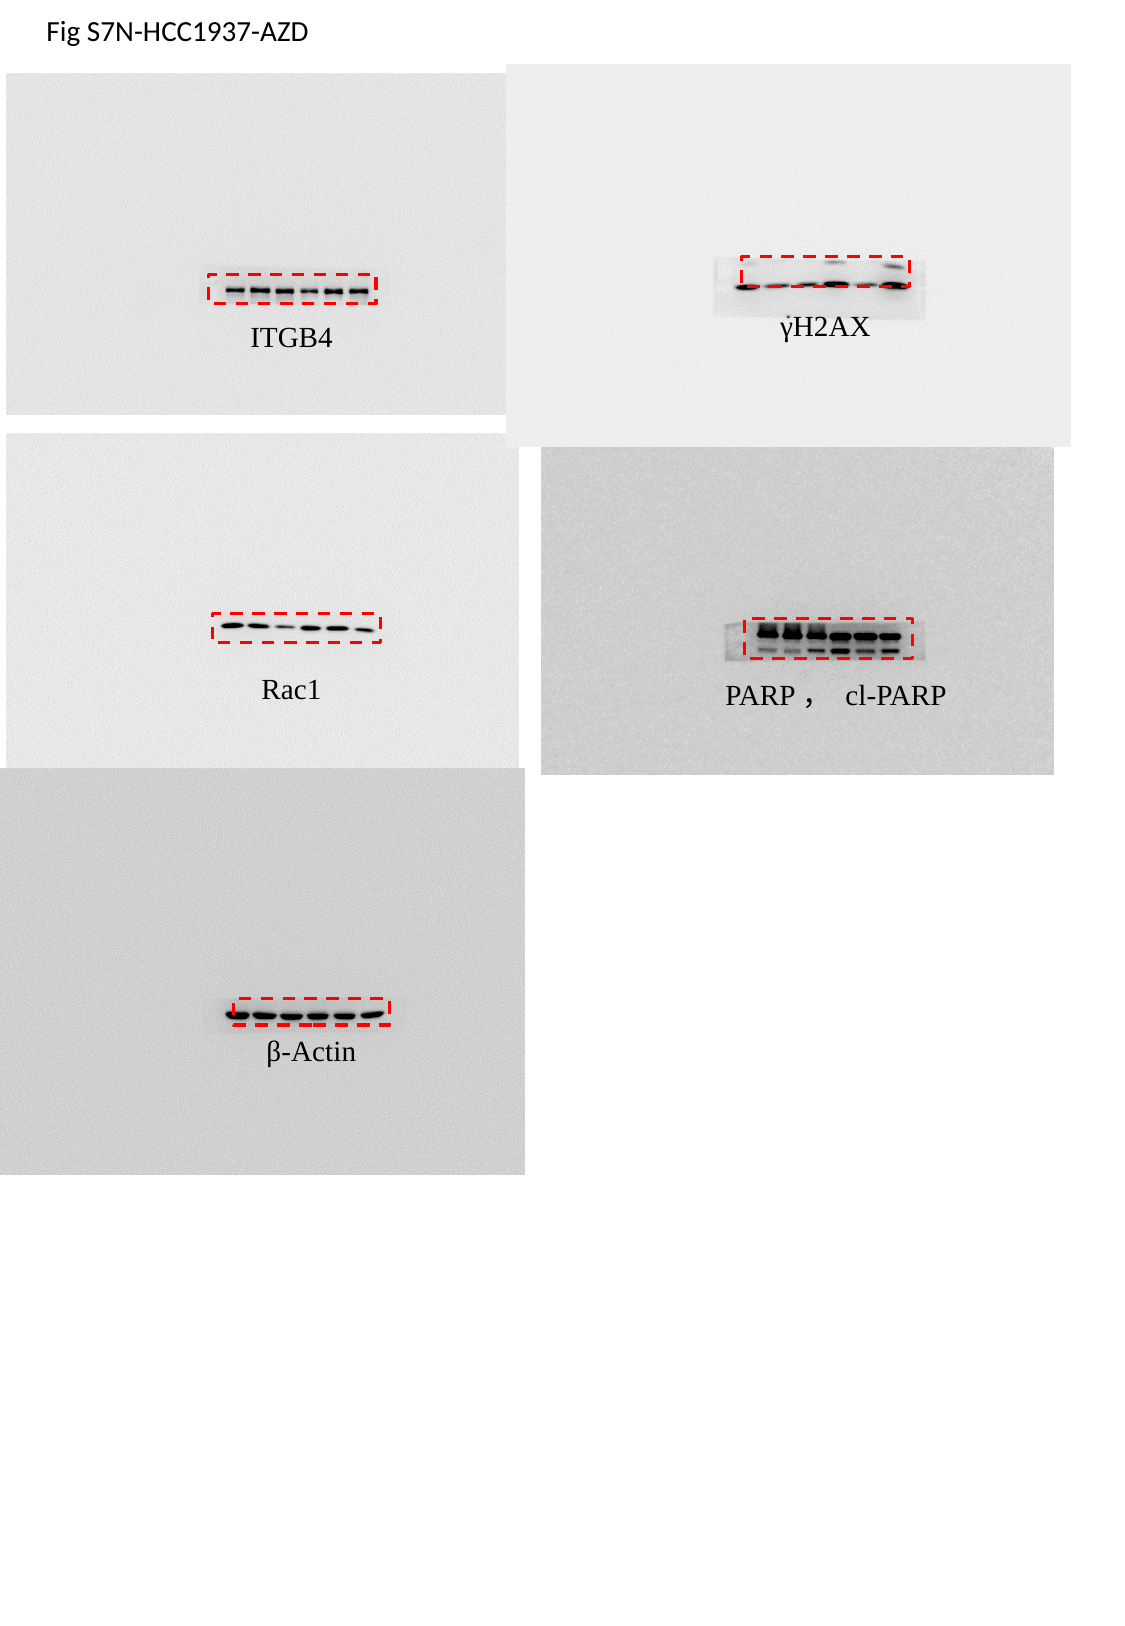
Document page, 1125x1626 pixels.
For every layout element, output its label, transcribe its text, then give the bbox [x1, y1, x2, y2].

text_box Fig S7N-HCC1937-AZD [31, 4, 325, 55]
picture [0, 64, 1071, 1175]
